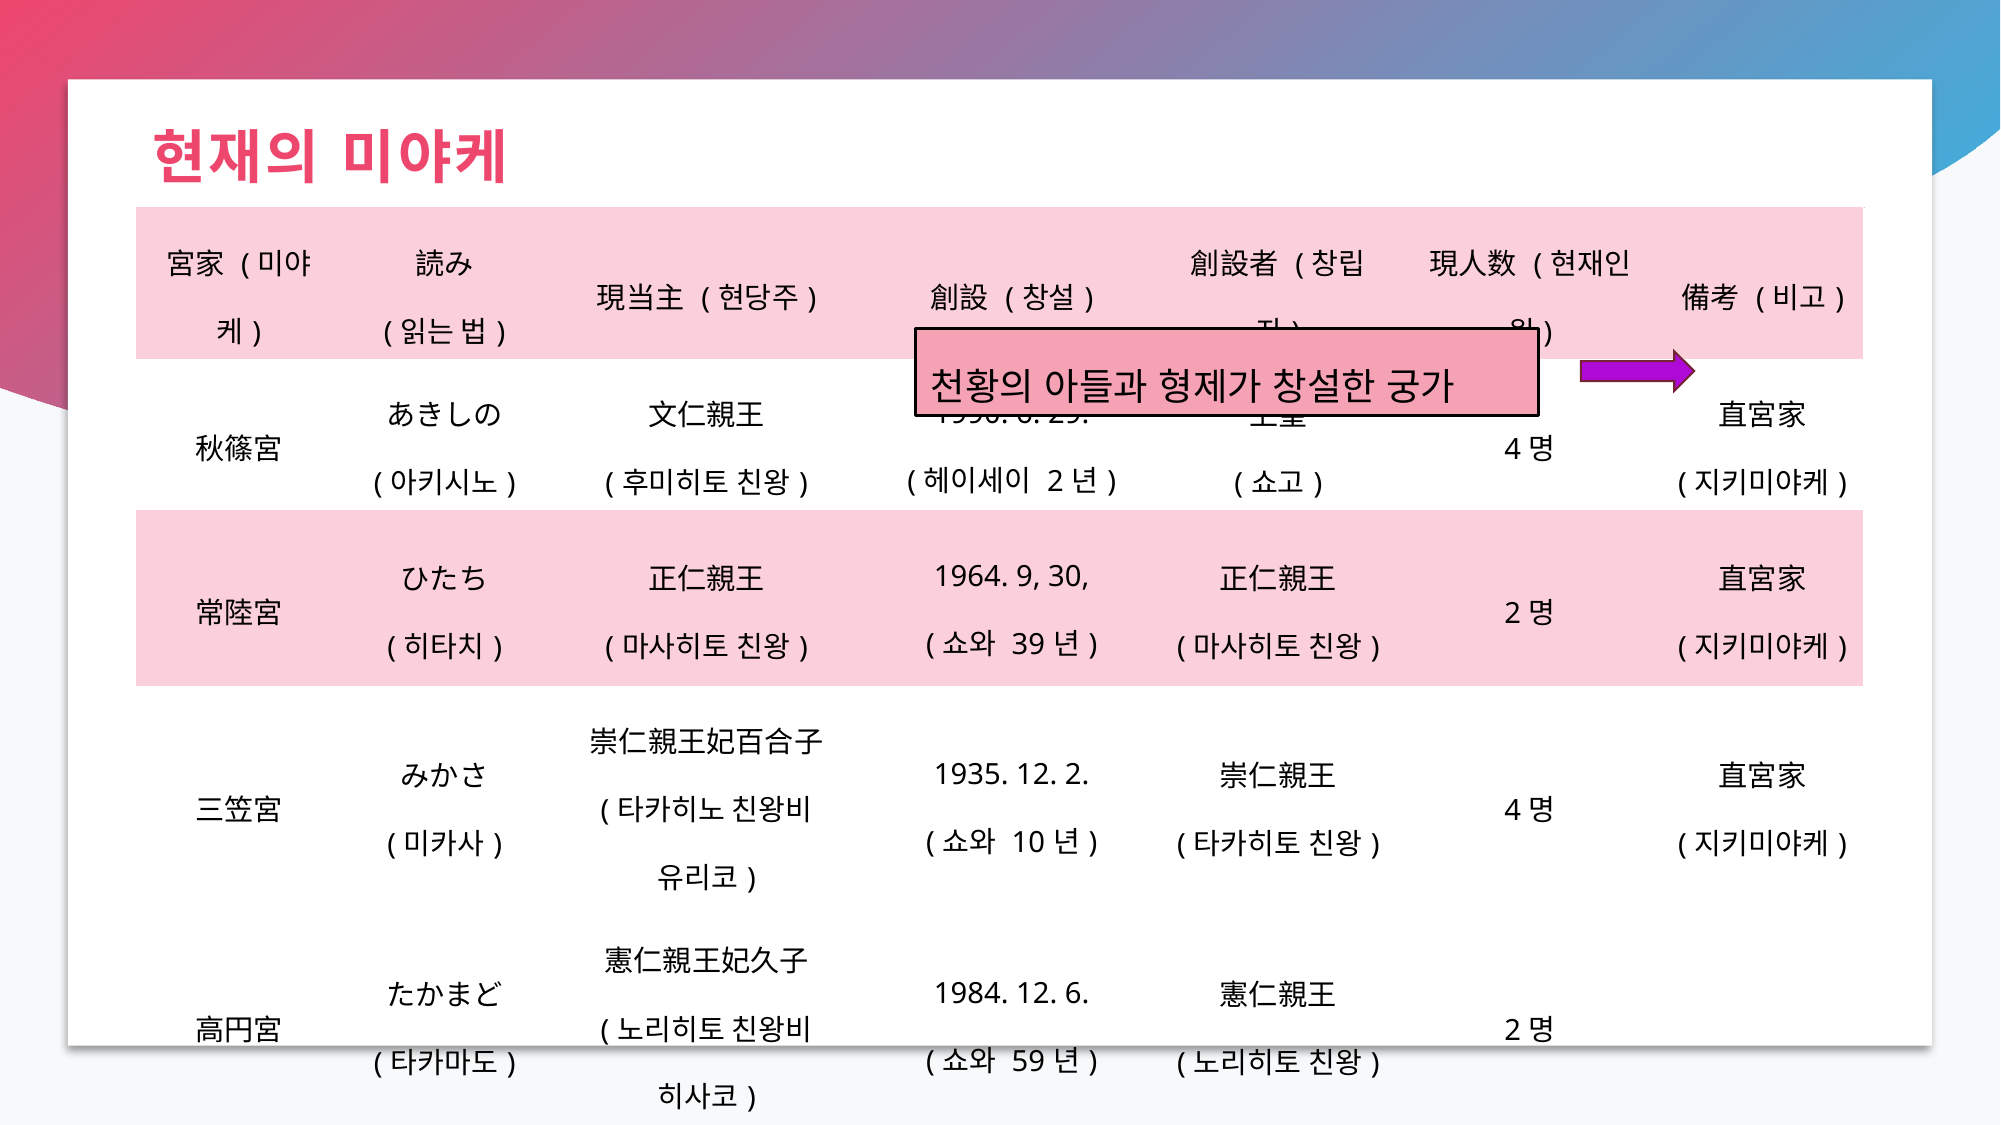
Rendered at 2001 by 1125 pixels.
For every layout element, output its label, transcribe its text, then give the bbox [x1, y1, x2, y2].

table_header 現当主 (현당주) [548, 207, 865, 359]
table_cell 1990. 6. 29. (헤이세이 2년) [865, 359, 1158, 510]
title 현재의 미야케 [137, 111, 1863, 207]
table_cell 1935. 12. 2. (쇼와 10년) [865, 686, 1158, 905]
table_header 創設 (창설) [865, 207, 1158, 359]
table_header 宮家 (미야케) [136, 207, 341, 359]
table_cell 1964. 9, 30, (쇼와 39년) [865, 510, 1158, 686]
text_box [1579, 348, 1696, 394]
table_cell [1662, 905, 1863, 1124]
table_cell 直宮家 (지키미야케) [1662, 510, 1863, 686]
table_cell 高円宮 [136, 905, 341, 1124]
table_cell 崇仁親王妃百合子 (타카히노 친왕비 유리코) [548, 686, 865, 905]
table_cell みかさ (미카사) [341, 686, 548, 905]
table_header 創設者 (창립자) [1158, 207, 1399, 328]
table_cell 憲仁親王妃久子 (노리히토 친왕비 히사코) [548, 905, 865, 1124]
table_cell たかまど (타카마도) [341, 905, 548, 1124]
table_cell 上皇 (쇼고) [1158, 416, 1399, 510]
table_cell 憲仁親王 (노리히토 친왕) [1158, 905, 1399, 1124]
table_cell 正仁親王 (마사히토 친왕) [548, 510, 865, 686]
table_cell 4명 [1399, 359, 1662, 510]
table_cell 三笠宮 [136, 686, 341, 905]
table_cell 2명 [1399, 905, 1662, 1124]
table_cell 崇仁親王 (타카히토 친왕) [1158, 686, 1399, 905]
table_cell 正仁親王 (마사히토 친왕) [1158, 510, 1399, 686]
table_cell 常陸宮 [136, 510, 341, 686]
table_cell ひたち (히타치) [341, 510, 548, 686]
table_cell 文仁親王 (후미히토 친왕) [548, 359, 865, 510]
table_cell 直宮家 (지키미야케) [1662, 686, 1863, 905]
table_cell 秋篠宮 [136, 359, 341, 510]
table_cell 2명 [1399, 510, 1662, 686]
table_cell 1984. 12. 6. (쇼와 59년) [865, 905, 1158, 1124]
table_cell あきしの (아키시노) [341, 359, 548, 510]
table_header 備考 (비고) [1662, 207, 1863, 359]
table_cell 4명 [1399, 686, 1662, 905]
table_header 現人数 (현재인원) [1399, 207, 1662, 359]
table_header 読み (읽는 법) [341, 207, 548, 359]
table_cell 直宮家 (지키미야케) [1662, 359, 1863, 510]
text_box 천황의 아들과 형제가 창설한 궁가 [915, 328, 1539, 416]
